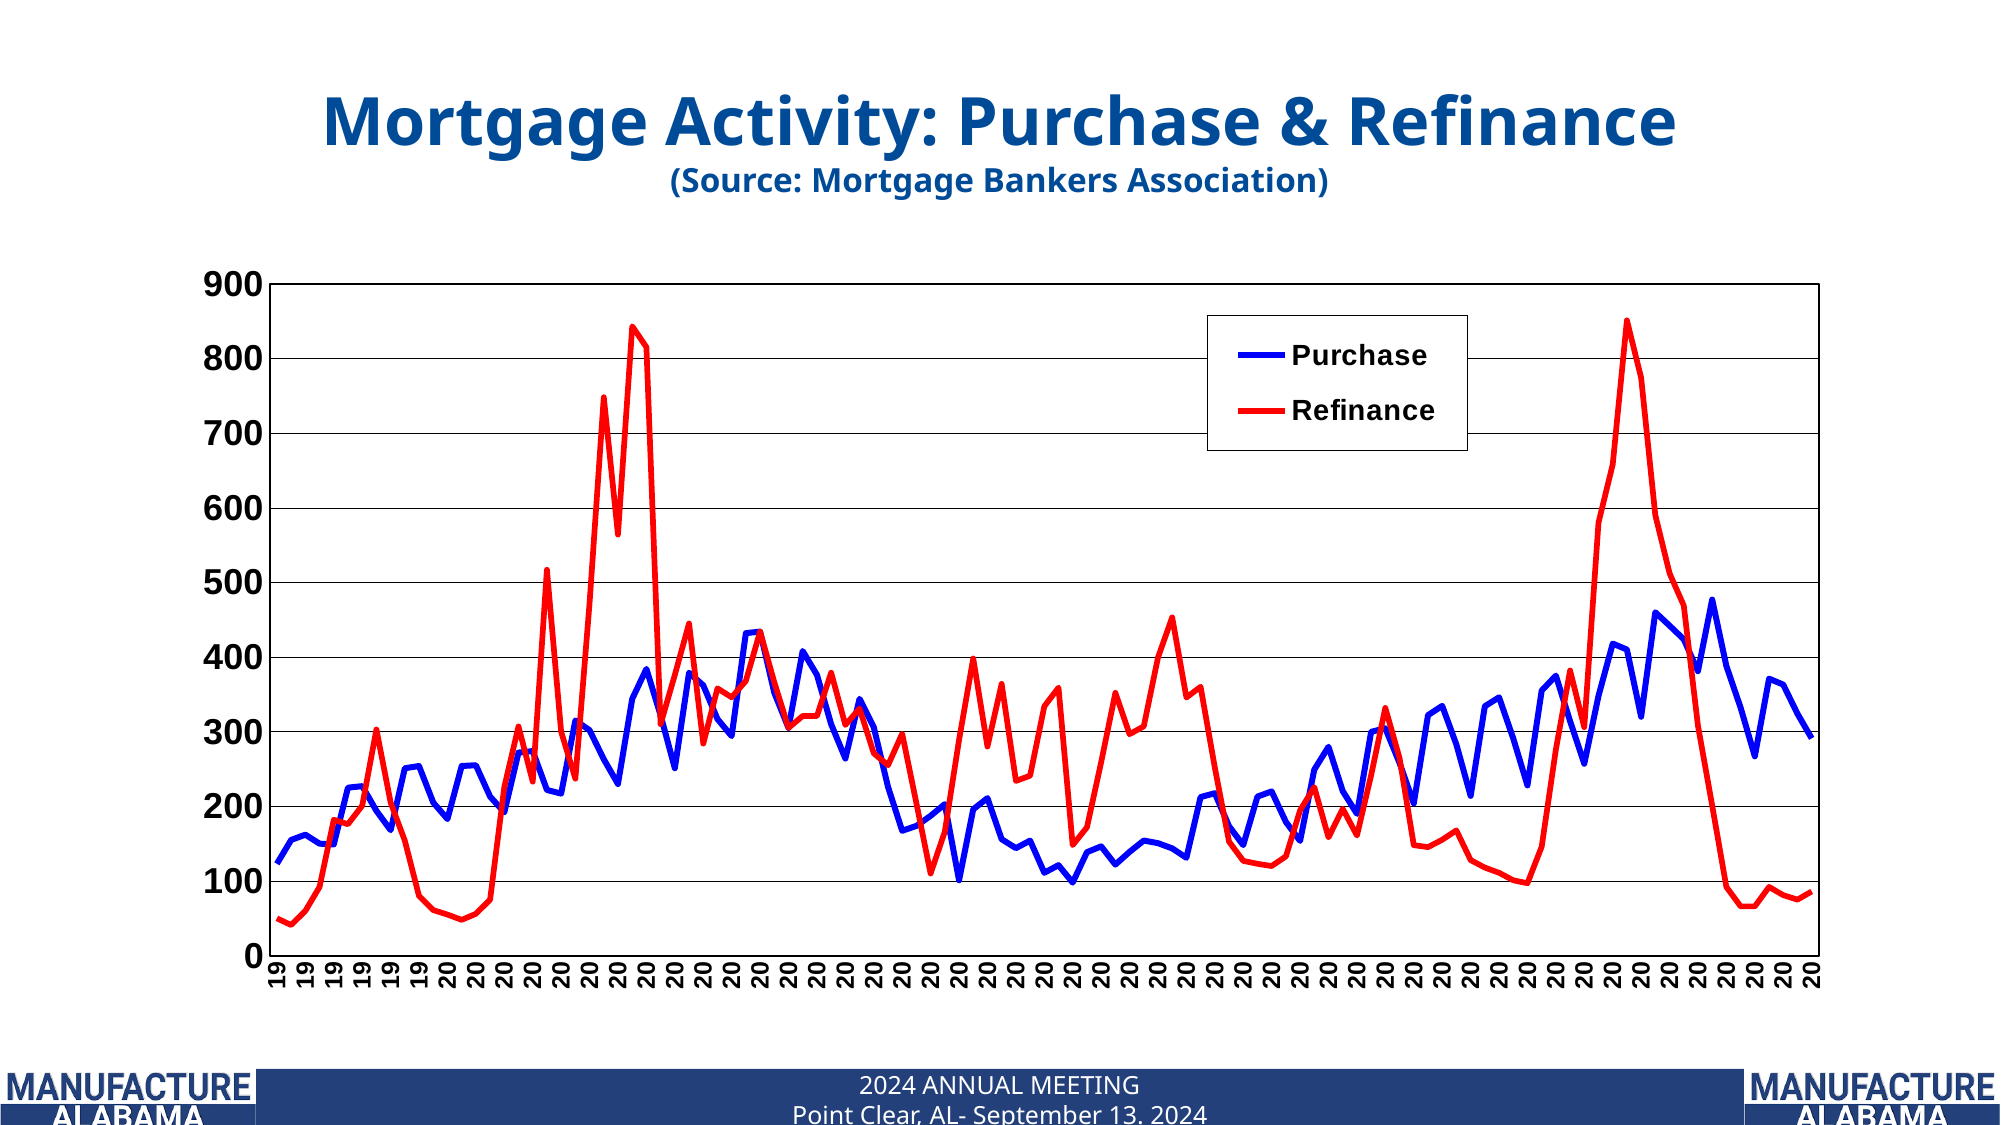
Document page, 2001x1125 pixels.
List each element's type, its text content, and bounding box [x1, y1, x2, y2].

picture [1744, 1068, 2000, 1125]
picture [0, 1068, 256, 1125]
chart [99, 232, 1826, 1026]
title Mortgage Activity: Purchase & Refinance (Source: Mortgage Bankers Association) [99, 45, 1900, 233]
